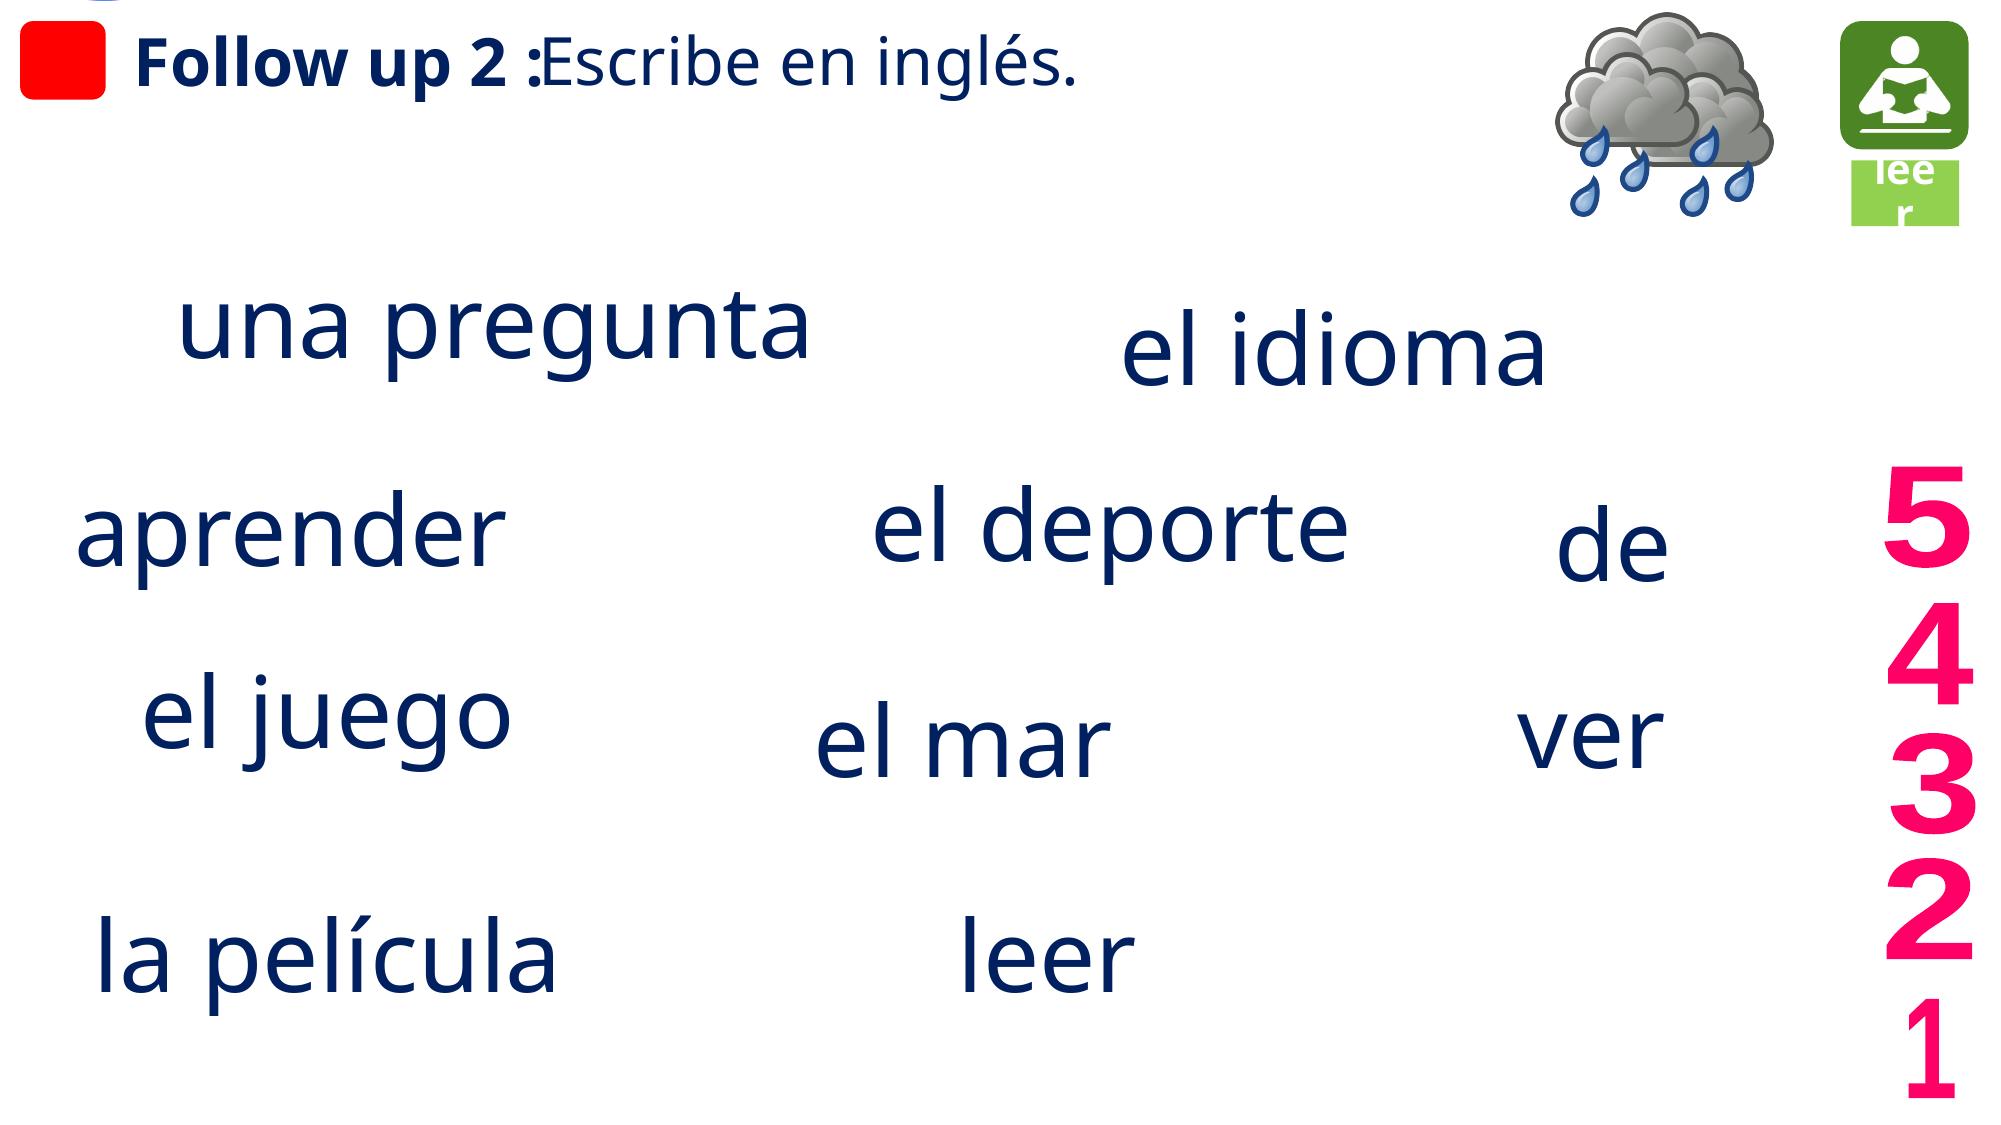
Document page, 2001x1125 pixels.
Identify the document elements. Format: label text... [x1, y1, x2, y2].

text_box [20, 21, 106, 100]
text_box el deporte [812, 453, 1410, 589]
text_box leer [1851, 160, 1960, 227]
picture [1555, 12, 1774, 217]
title Follow up 2 : [118, 9, 580, 121]
picture [1840, 20, 1969, 150]
text_box leer [748, 884, 1347, 1020]
text_box aprender [0, 459, 591, 594]
text_box una pregunta [91, 251, 899, 387]
text_box de [1283, 473, 1944, 609]
text_box ver [1292, 660, 1891, 796]
text_box la película [28, 884, 627, 1020]
text_box el mar [621, 670, 1306, 806]
text_box Escribe en inglés. [523, 11, 1302, 107]
text_box el juego [28, 641, 627, 777]
text_box el idioma [1035, 278, 1634, 413]
